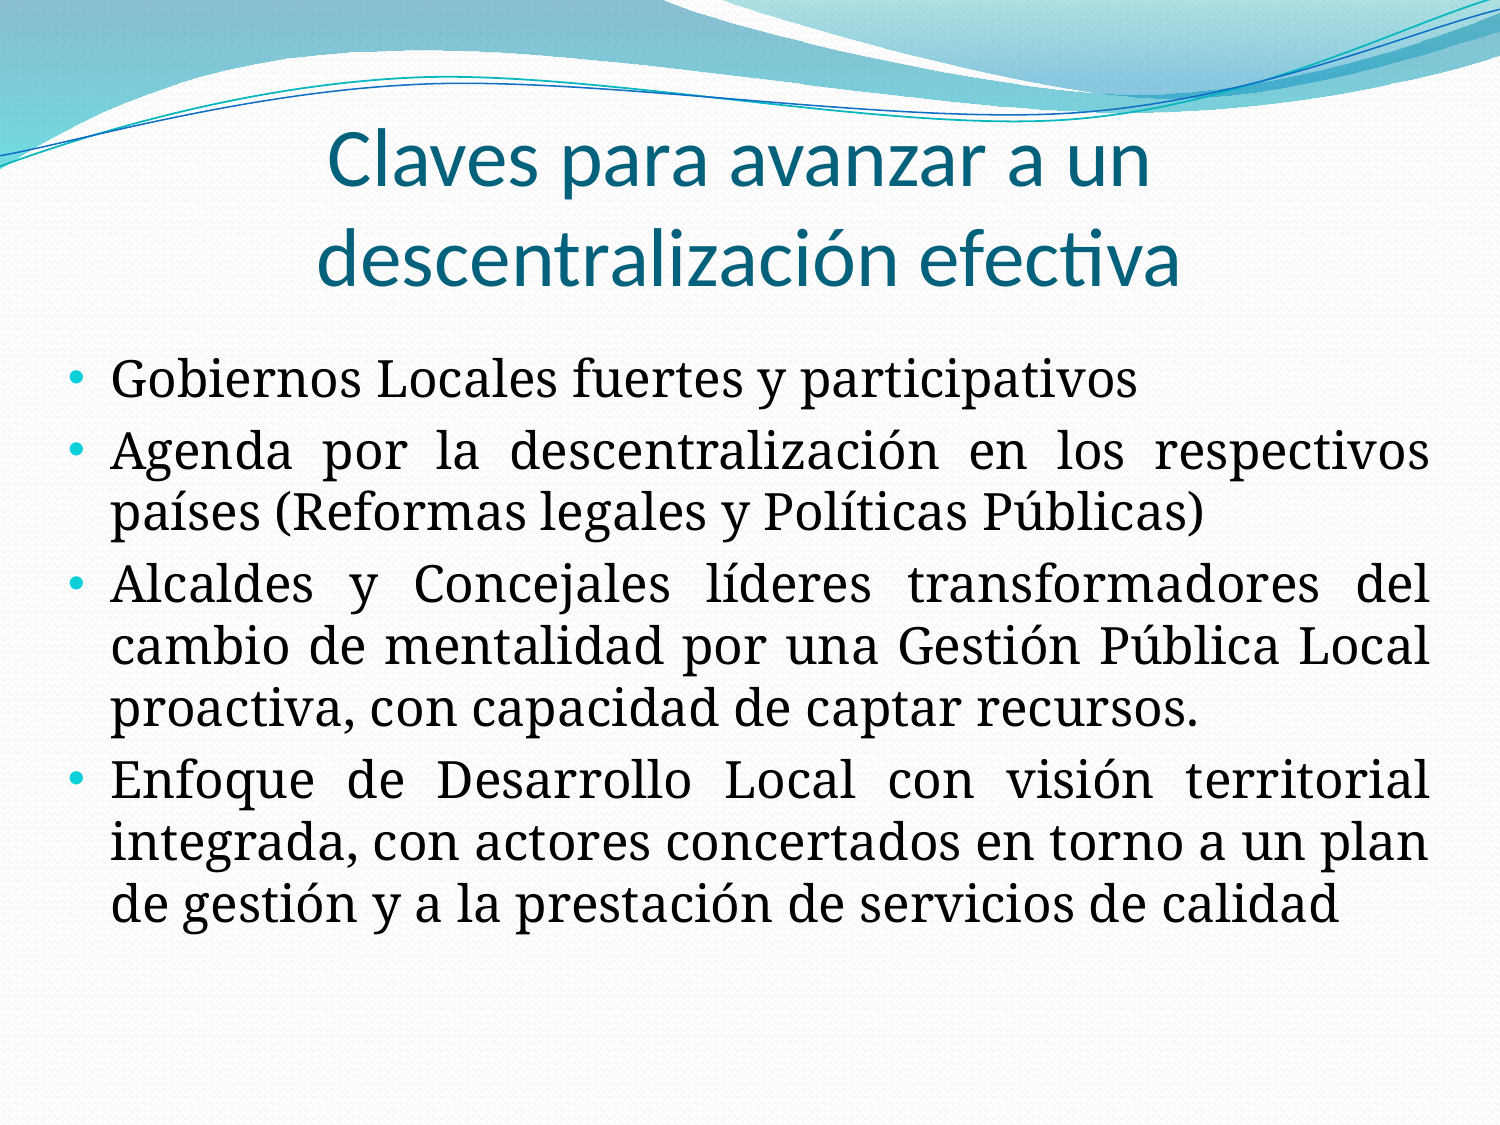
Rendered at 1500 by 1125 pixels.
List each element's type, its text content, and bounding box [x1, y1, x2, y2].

title Claves para avanzar a un descentralización efectiva [75, 115, 1425, 303]
list Gobiernos Locales fuertes y participativos Agenda por la descentralización en los respectivos países (Reformas legales y Políticas Públicas) Alcaldes y Concejales líderes transformadores del cambio de mentalidad por una Gestión Pública Local proactiva, con capacidad de captar recursos. Enfoque de Desarrollo Local con visión territorial integrada, con actores concertados en torno a un plan de gestión y a la prestación de servicios de calidad [53, 338, 1447, 1005]
